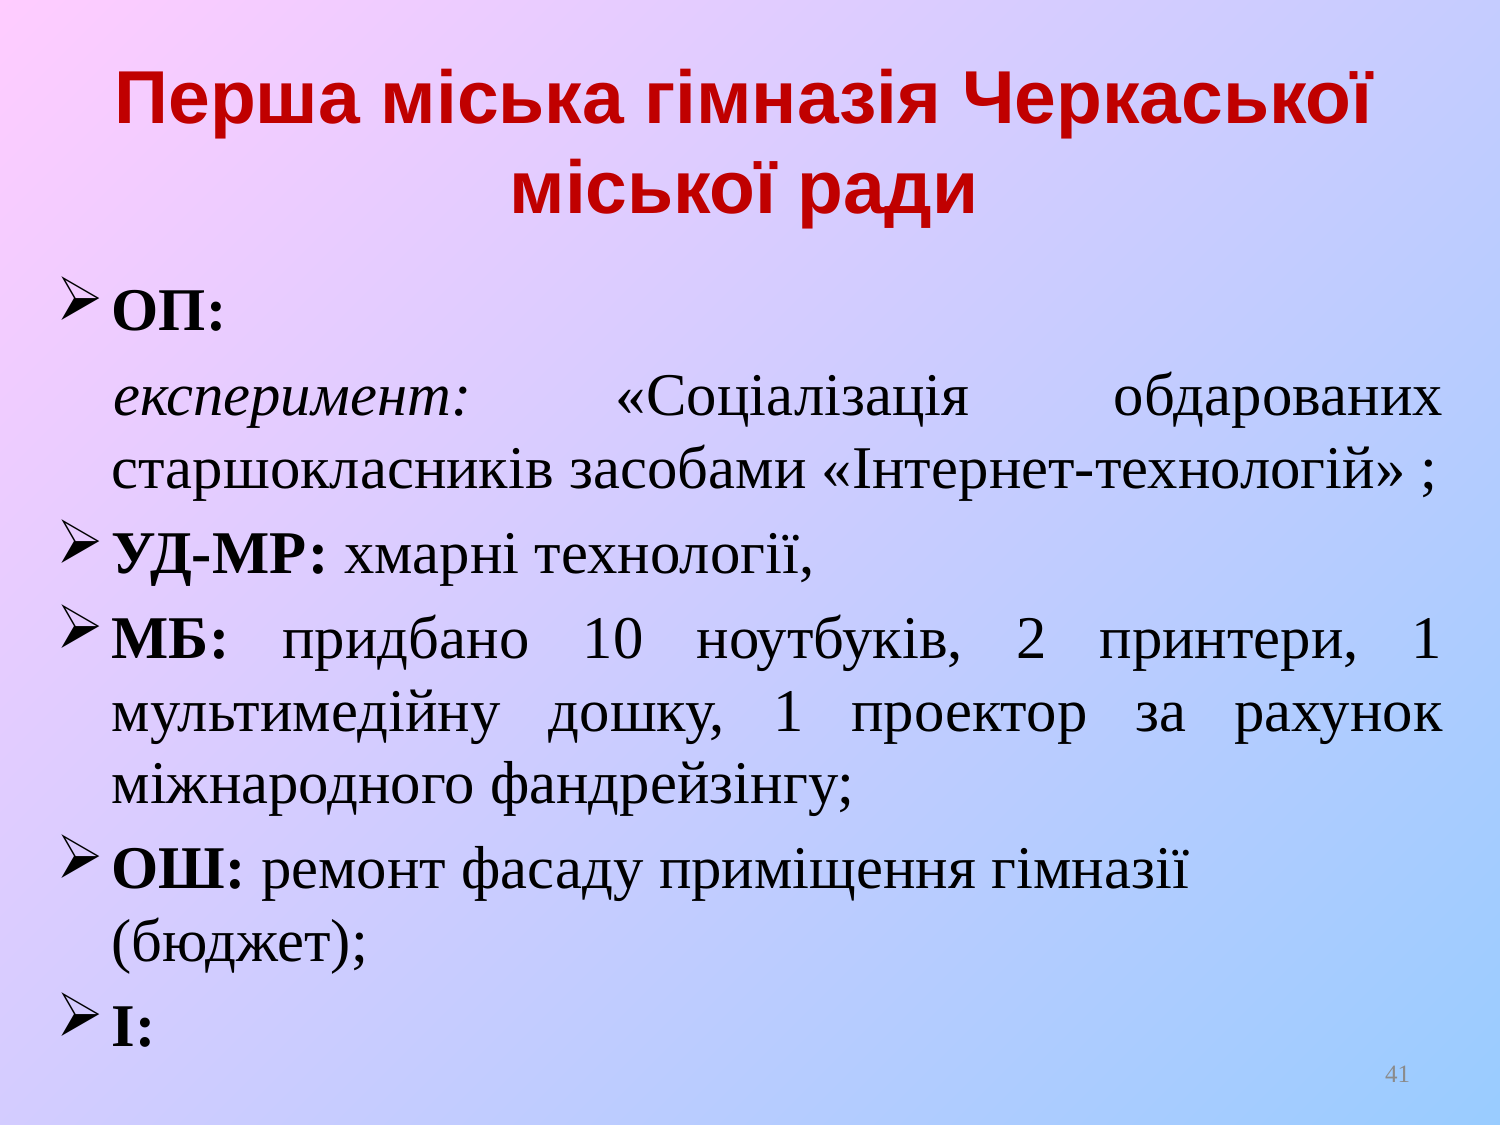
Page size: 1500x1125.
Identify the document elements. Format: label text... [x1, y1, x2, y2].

title Перша міська гімназія Черкаської міської ради [29, 45, 1459, 233]
list ОП: експеримент: «Соціалізація обдарованих старшокласників засобами «Інтернет-технологій» ; УД-МР: хмарні технології, МБ: придбано 10 ноутбуків, 2 принтери, 1 мультимедійну дошку, 1 проектор за рахунок міжнародного фандрейзінгу; ОШ: ремонт фасаду приміщення гімназії (бюджет); І: [41, 262, 1459, 1071]
slide_number 41 [1074, 1042, 1425, 1103]
